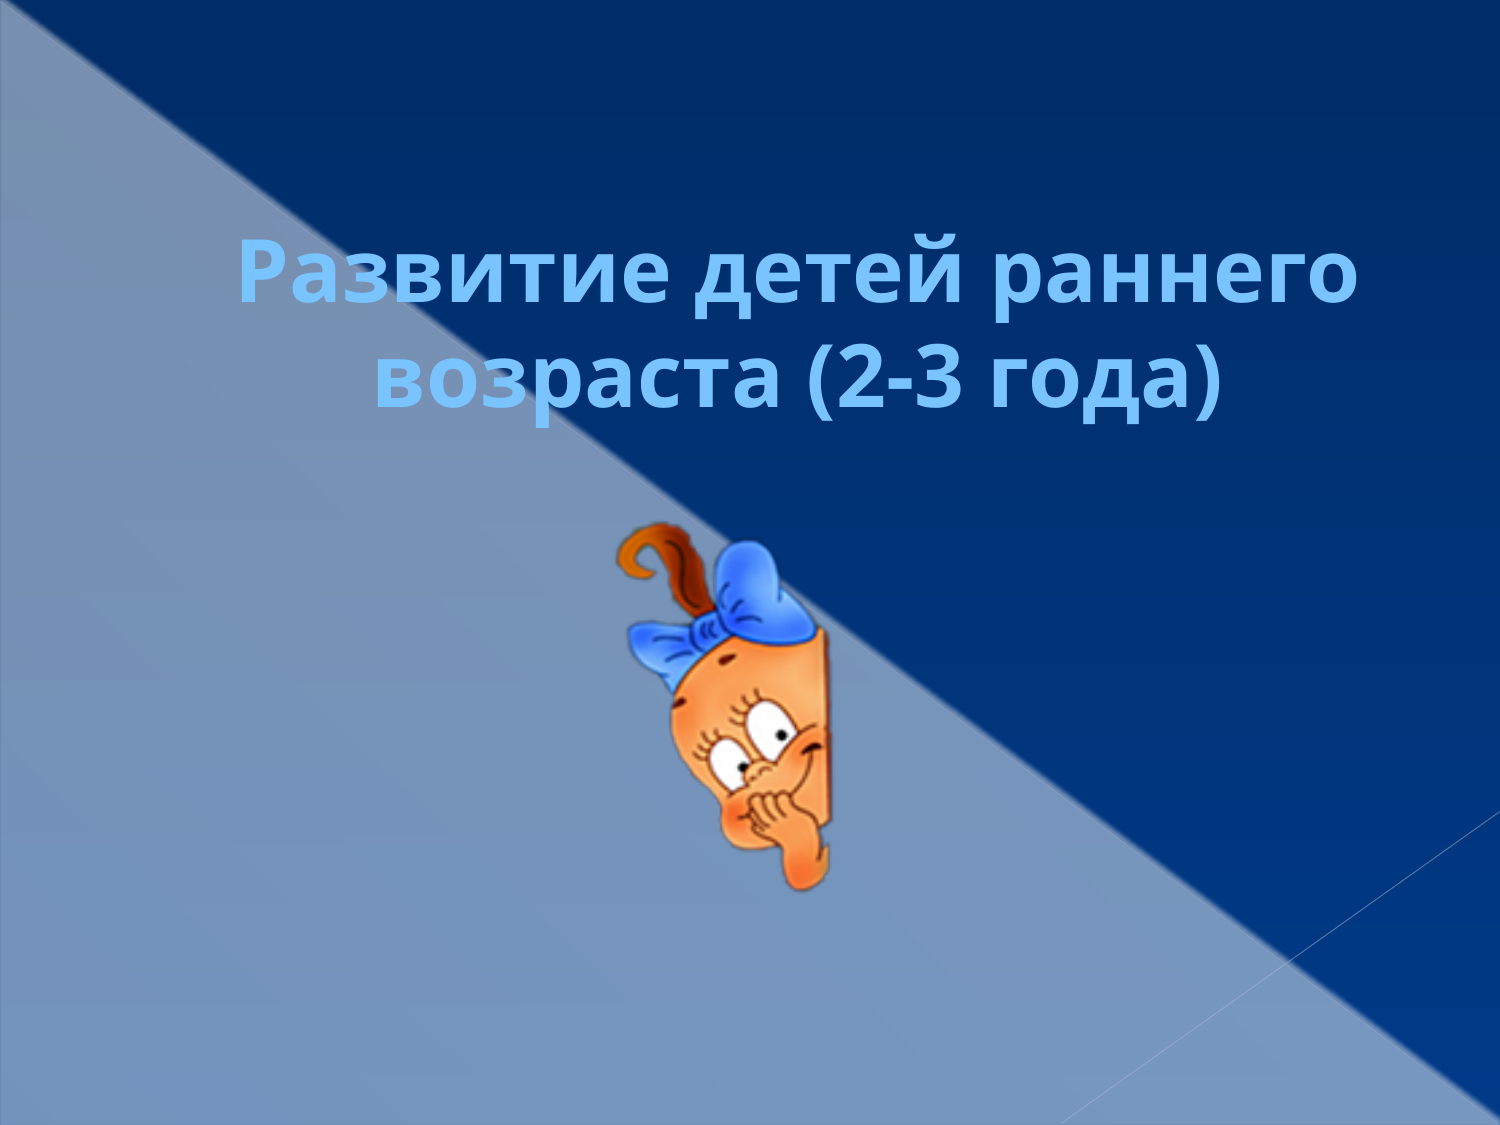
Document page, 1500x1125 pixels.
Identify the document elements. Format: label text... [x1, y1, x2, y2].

title Развитие детей раннего возраста (2-3 года) [76, 137, 1440, 504]
picture [595, 514, 873, 906]
